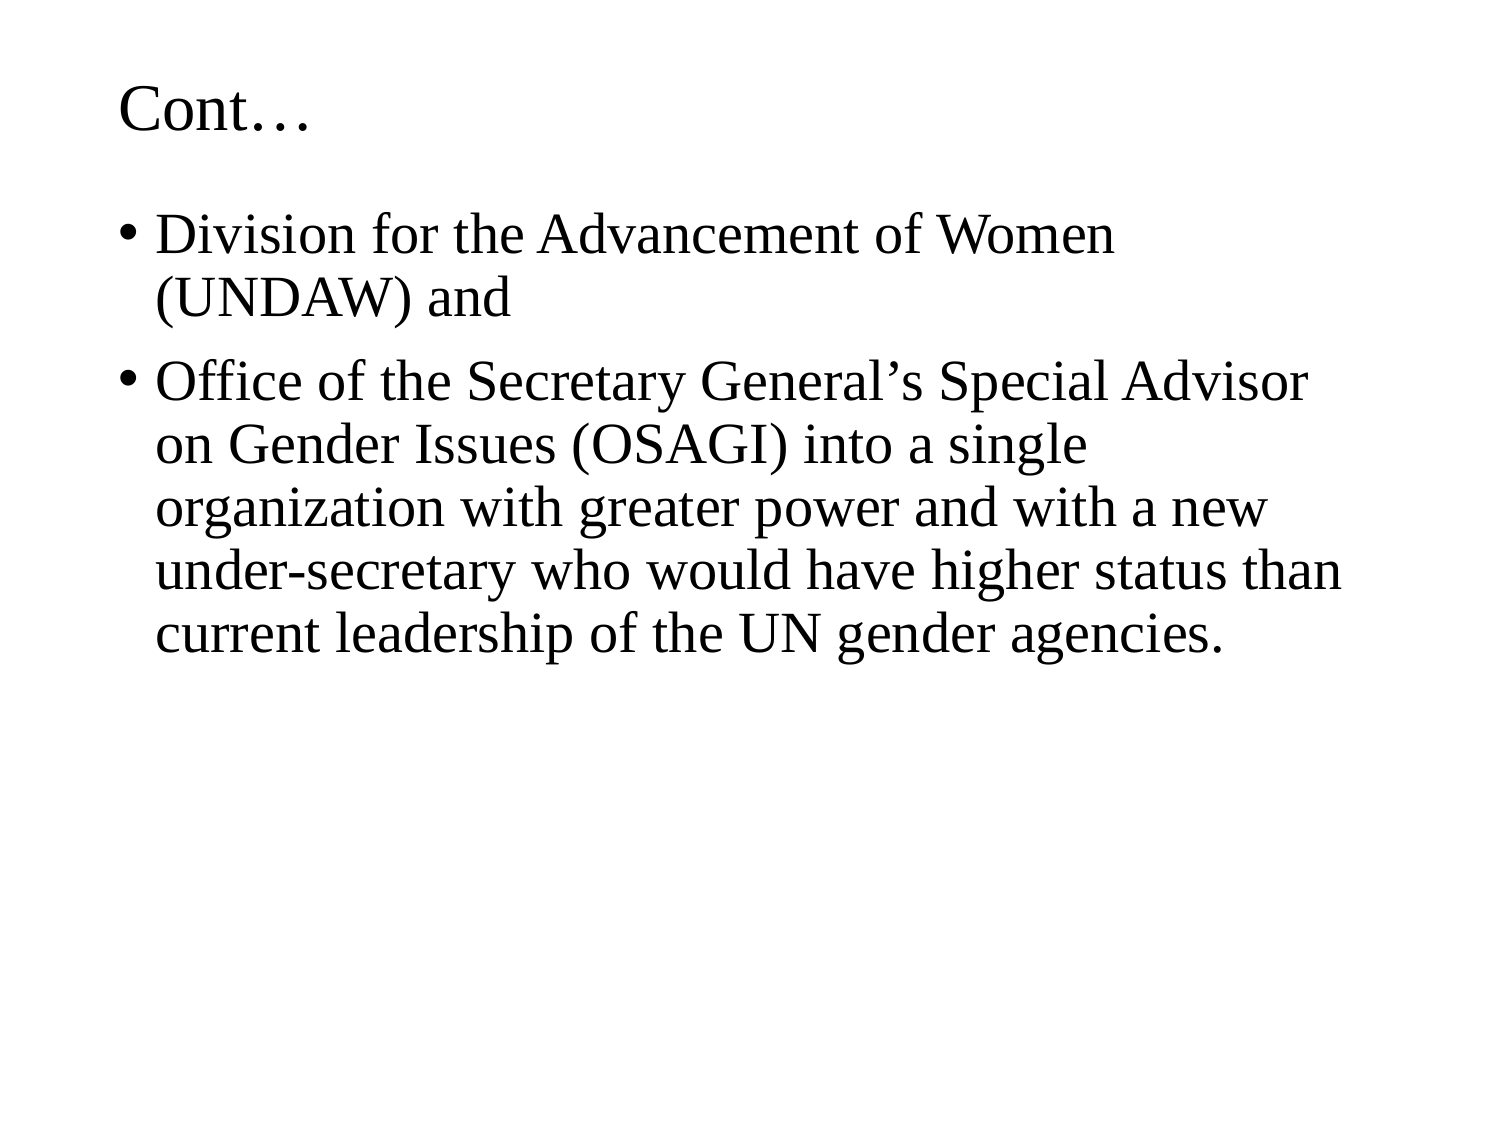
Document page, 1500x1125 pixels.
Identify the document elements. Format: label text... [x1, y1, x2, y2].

list Division for the Advancement of Women (UNDAW) and Office of the Secretary General’s Special Advisor on Gender Issues (OSAGI) into a single organization with greater power and with a new under-secretary who would have higher status than current leadership of the UN gender agencies. [103, 195, 1397, 1014]
title Cont… [103, 59, 1397, 159]
